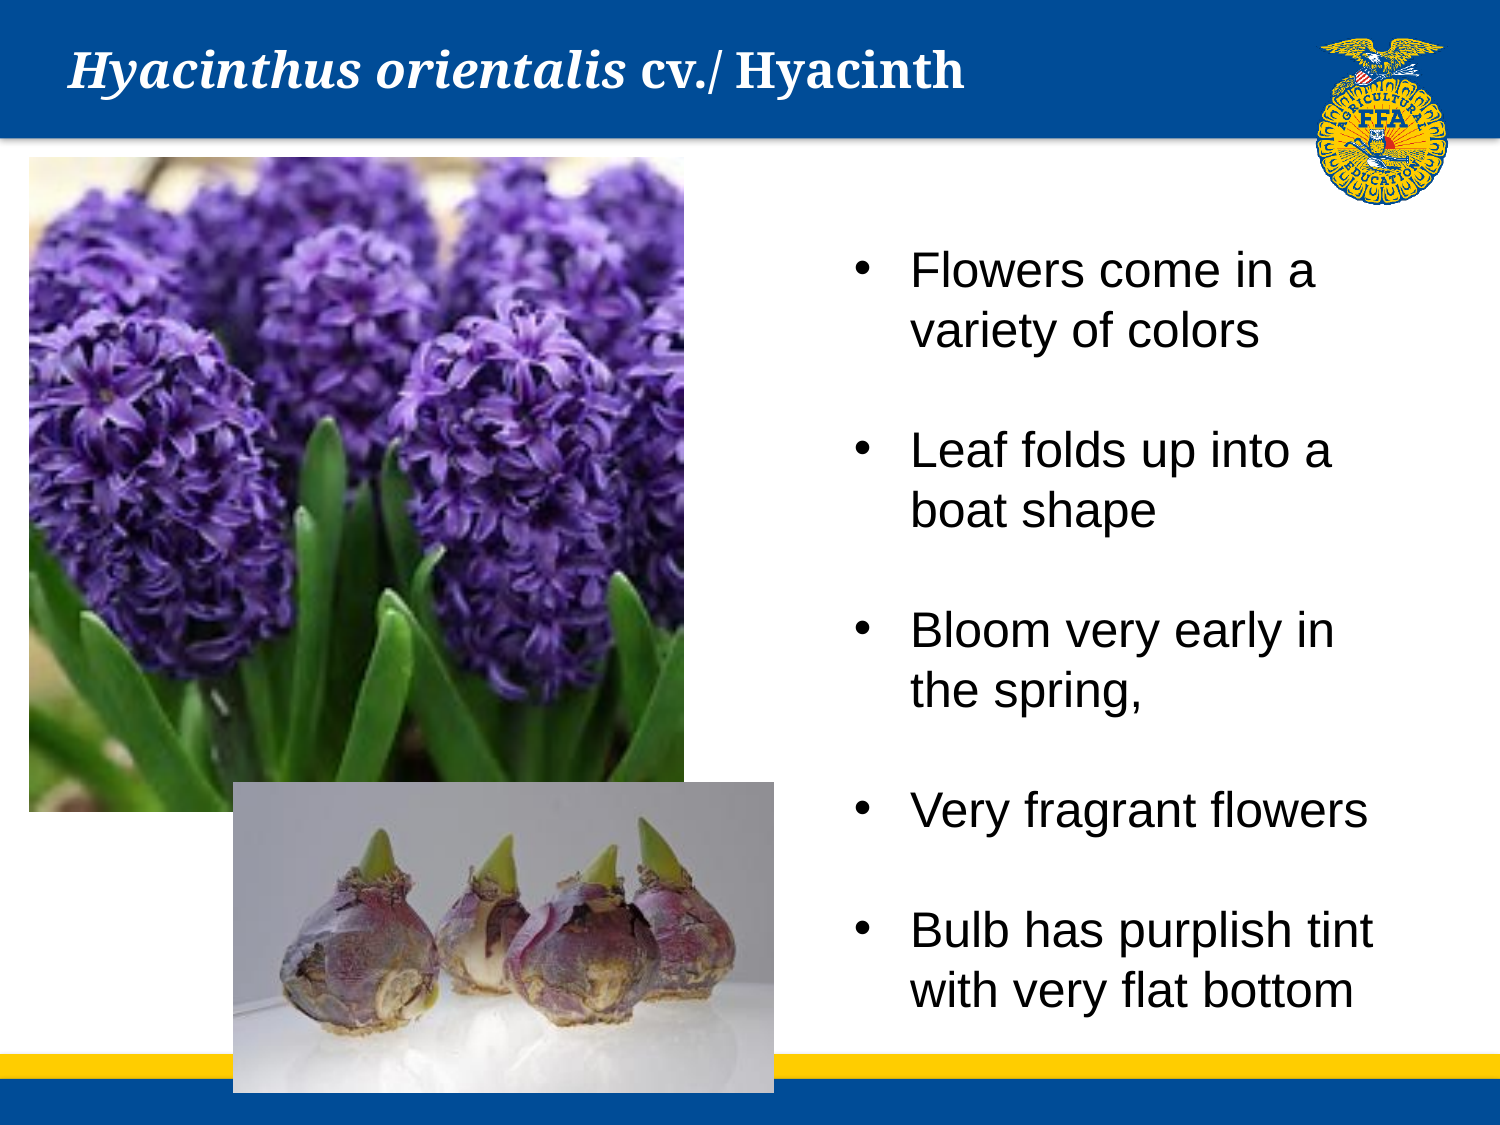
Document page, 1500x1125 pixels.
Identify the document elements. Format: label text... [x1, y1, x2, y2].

text_box Flowers come in a variety of colors Leaf folds up into a boat shape Bloom very early in the spring, Very fragrant flowers Bulb has purplish tint with very flat bottom [839, 230, 1415, 1025]
picture [29, 157, 774, 1094]
picture [1291, 12, 1472, 229]
title Hyacinthus orientalis cv./ Hyacinth [53, 31, 1404, 184]
